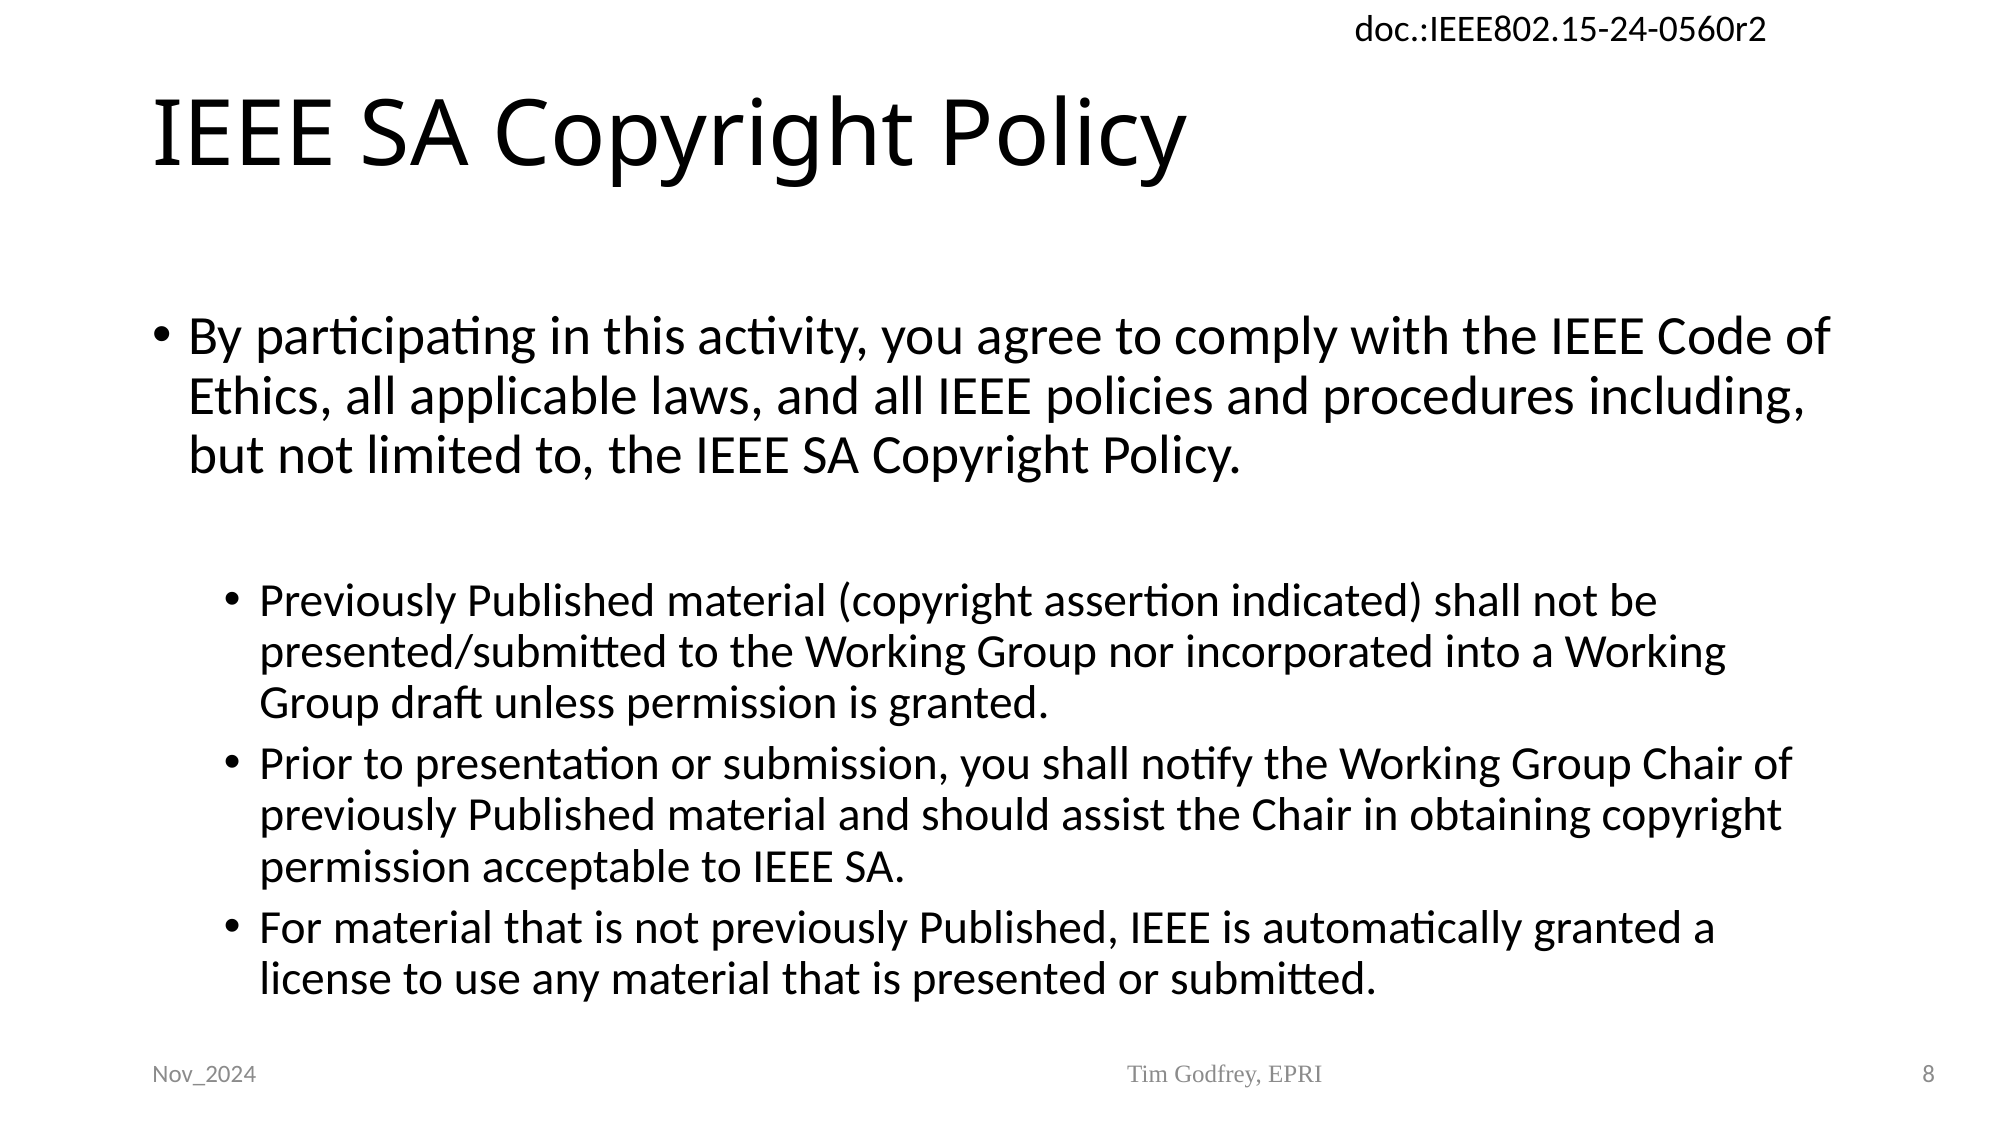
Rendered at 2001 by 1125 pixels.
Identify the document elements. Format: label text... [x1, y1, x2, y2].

footer Tim Godfrey, EPRI [662, 1042, 1338, 1103]
title IEEE SA Copyright Policy [137, 59, 1863, 213]
slide_number Nov_2024 [137, 1042, 588, 1103]
list By participating in this activity, you agree to comply with the IEEE Code of Ethics, all applicable laws, and all IEEE policies and procedures including, but not limited to, the IEEE SA Copyright Policy. Previously Published material (copyright assertion indicated) shall not be presented/submitted to the Working Group nor incorporated into a Working Group draft unless permission is granted. Prior to presentation or submission, you shall notify the Working Group Chair of previously Published material and should assist the Chair in obtaining copyright permission acceptable to IEEE SA. For material that is not previously Published, IEEE is automatically granted a license to use any material that is presented or submitted. [137, 299, 1863, 1014]
slide_number 8 [1462, 1042, 1950, 1103]
